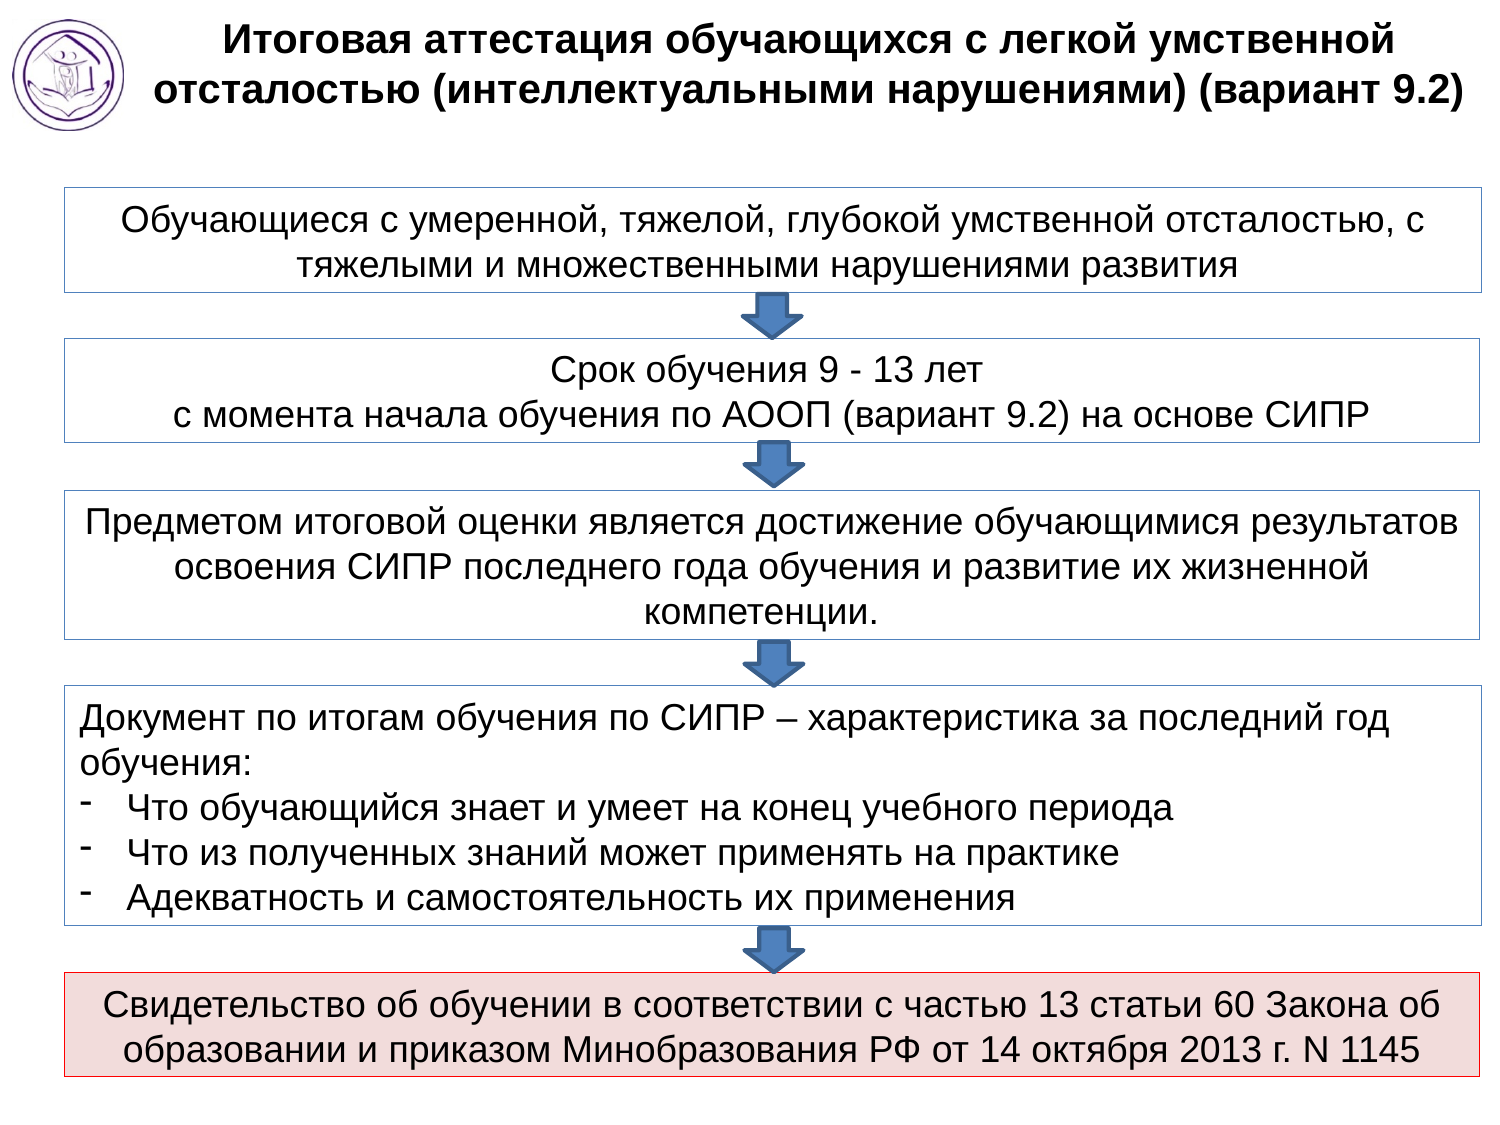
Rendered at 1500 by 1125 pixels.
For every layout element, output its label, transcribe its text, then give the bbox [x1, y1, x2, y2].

text_box Итоговая аттестация обучающихся с легкой умственной отсталостью (интеллектуальными нарушениями) (вариант 9.2) [135, 4, 1483, 120]
text_box Обучающиеся с умеренной, тяжелой, глубокой умственной отсталостью, с тяжелыми и множественными нарушениями развития [64, 187, 1482, 293]
text_box [742, 926, 806, 974]
text_box Свидетельство об обучении в соответствии с частью 13 статьи 60 Закона об образовании и приказом Минобразования РФ от 14 октября 2013 г. N 1145 [64, 972, 1480, 1077]
picture [12, 18, 125, 131]
text_box [740, 291, 804, 340]
text_box Предметом итоговой оценки является достижение обучающимися результатов освоения СИПР последнего года обучения и развитие их жизненной компетенции. [64, 490, 1480, 640]
text_box Документ по итогам обучения по СИПР – характеристика за последний год обучения: Что обучающийся знает и умеет на конец учебного периода Что из полученных знаний может применять на практике Адекватность и самостоятельность их применения [64, 685, 1482, 926]
text_box Срок обучения 9 - 13 лет с момента начала обучения по АООП (вариант 9.2) на основе СИПР [64, 338, 1480, 443]
text_box [742, 639, 806, 688]
text_box [742, 440, 806, 489]
